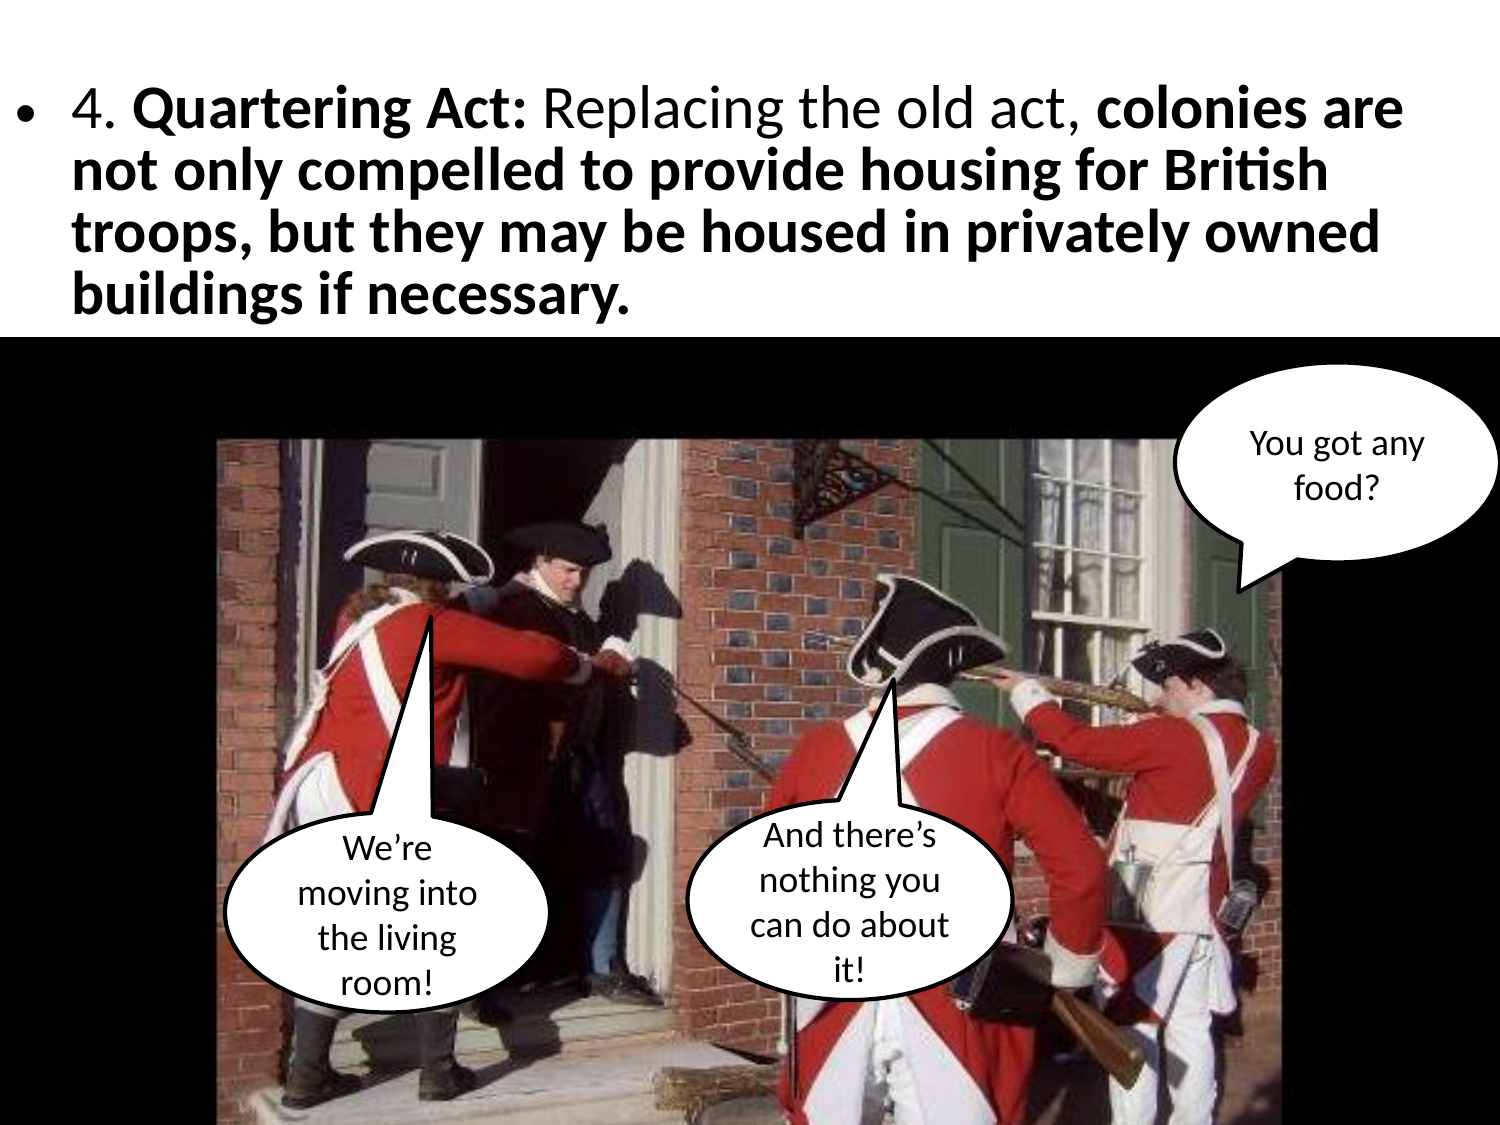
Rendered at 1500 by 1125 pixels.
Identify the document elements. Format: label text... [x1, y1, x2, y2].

picture [0, 337, 1500, 1125]
text_box 4. Quartering Act: Replacing the old act, colonies are not only compelled to provide housing for British troops, but they may be housed in privately owned buildings if necessary. [0, 0, 1500, 337]
